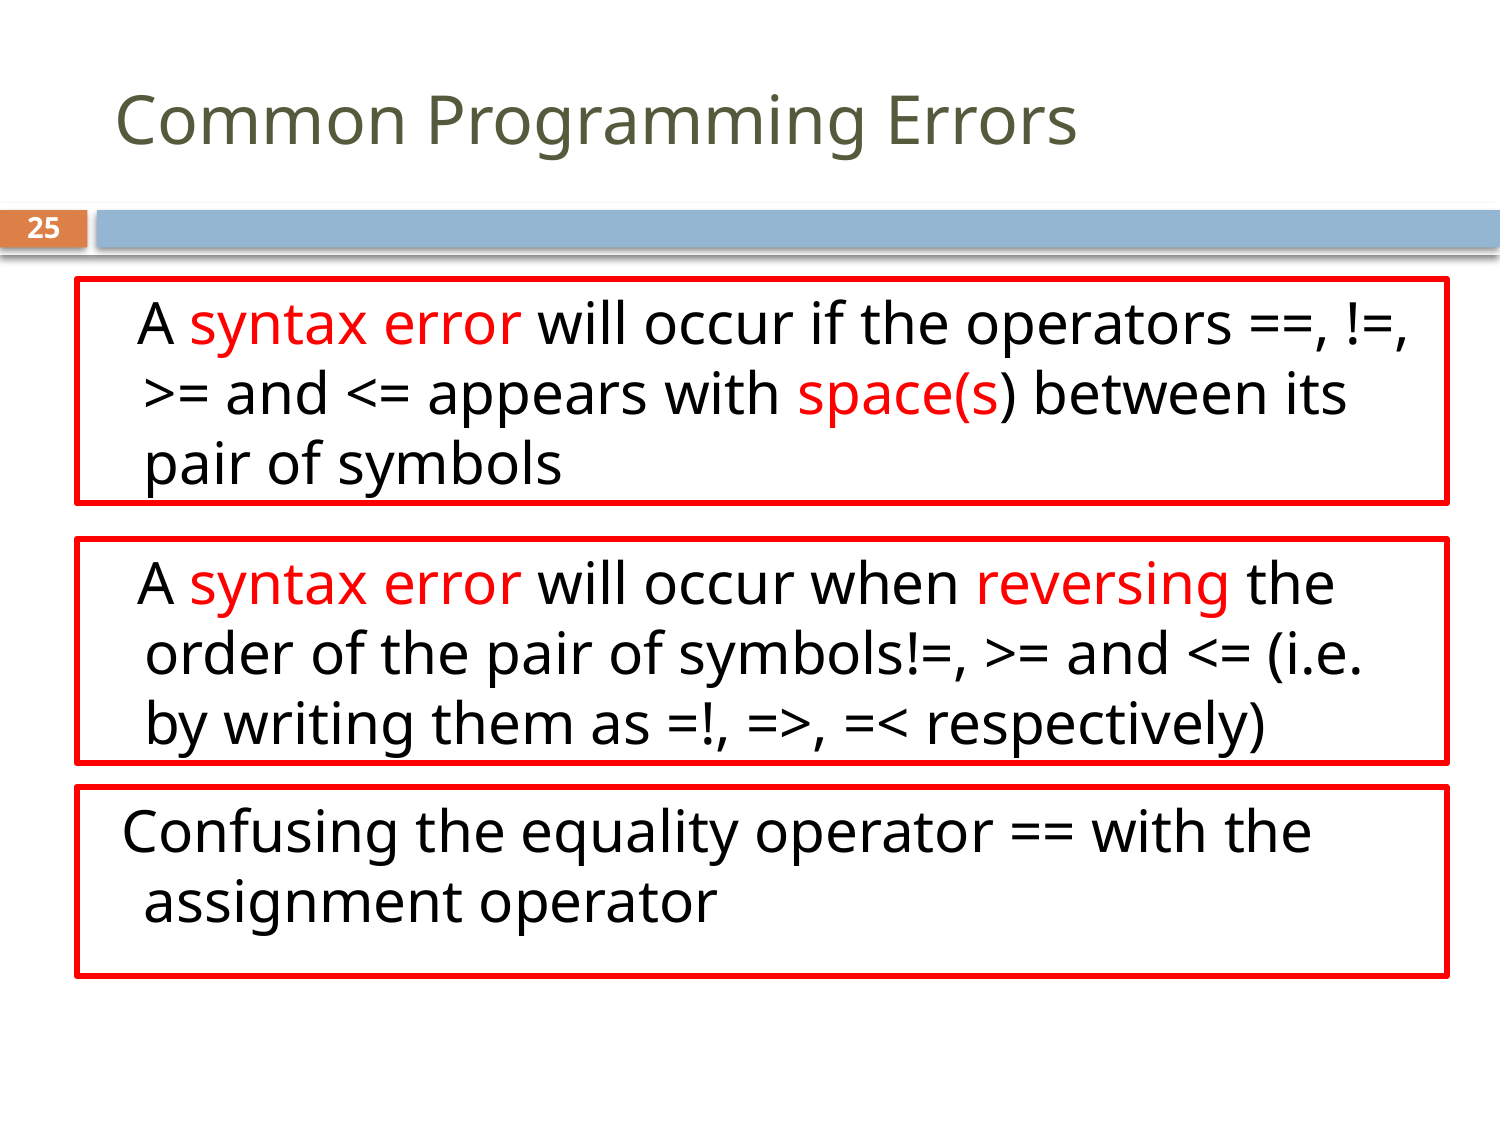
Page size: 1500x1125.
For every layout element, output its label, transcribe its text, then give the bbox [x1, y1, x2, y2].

slide_number 25 [0, 208, 88, 249]
title Common Programming Errors [99, 67, 1375, 167]
list A syntax error will occur if the operators ==, !=, >= and <= appears with space(s) between its pair of symbols [75, 277, 1448, 505]
text_box Confusing the equality operator == with the assignment operator [75, 785, 1448, 977]
text_box A syntax error will occur when reversing the order of the pair of symbols!=, >= and <= (i.e. by writing them as =!, =>, =< respectively) [75, 537, 1448, 765]
